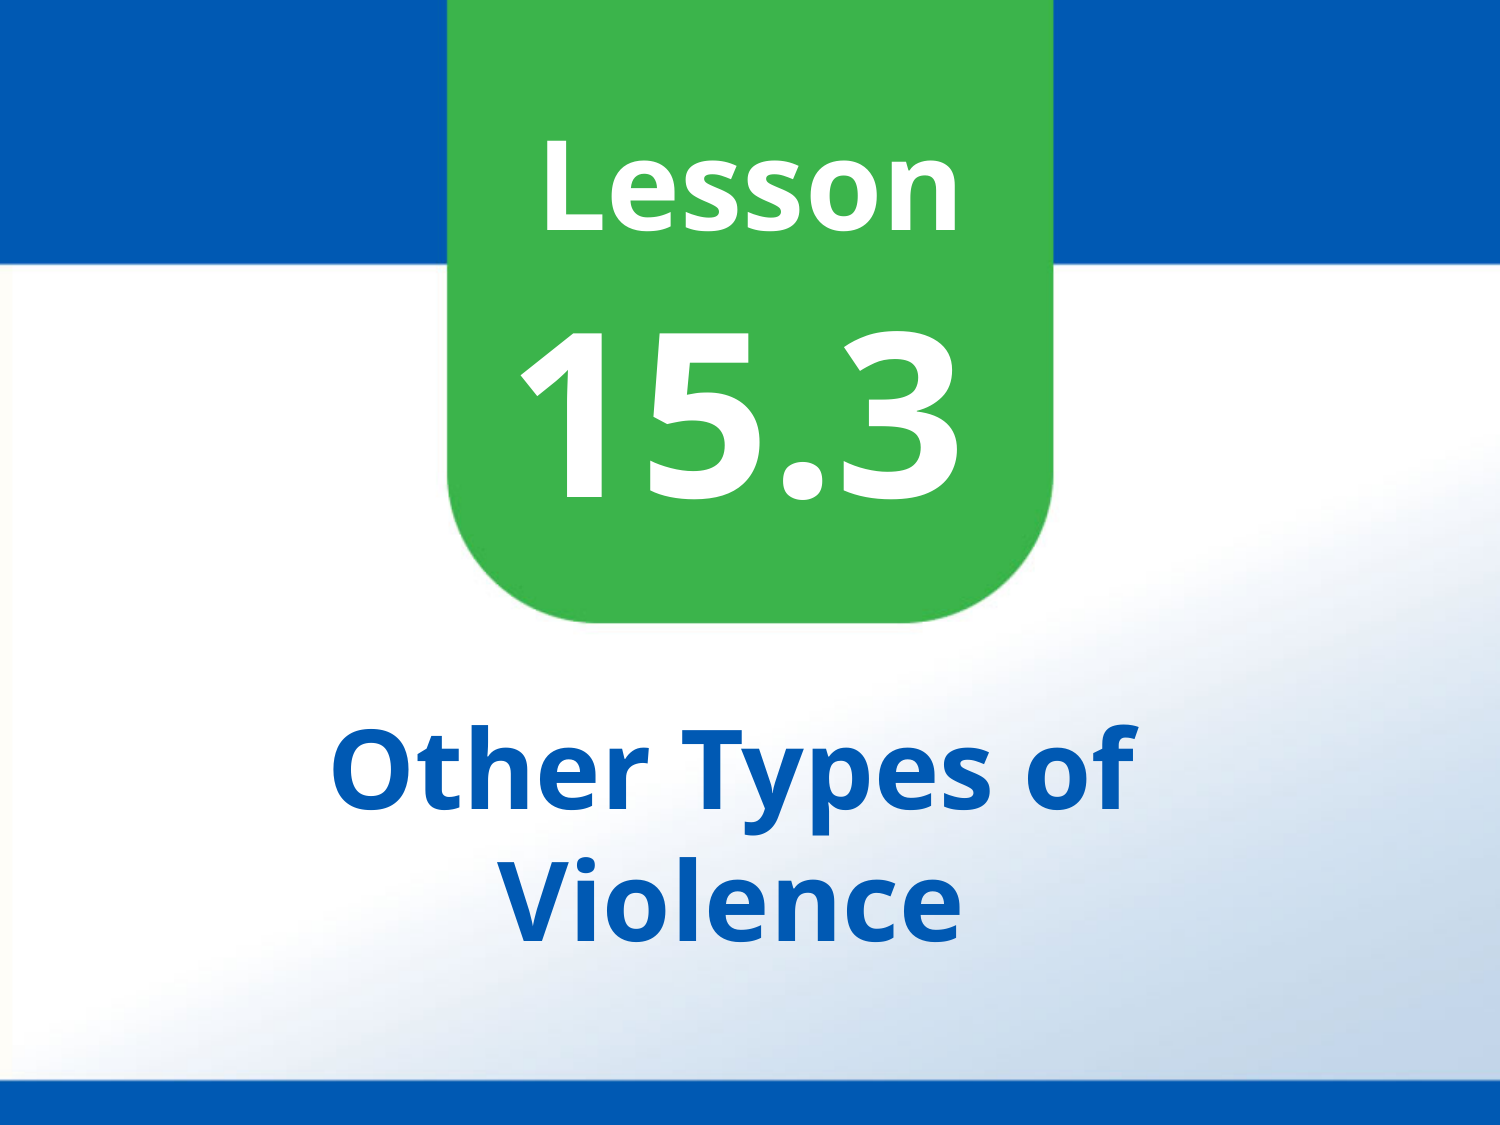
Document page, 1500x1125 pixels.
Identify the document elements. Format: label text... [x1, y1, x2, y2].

title 15.3 [474, 249, 1000, 563]
picture [0, 0, 1500, 1125]
list Other Types of Violence [99, 624, 1363, 1038]
